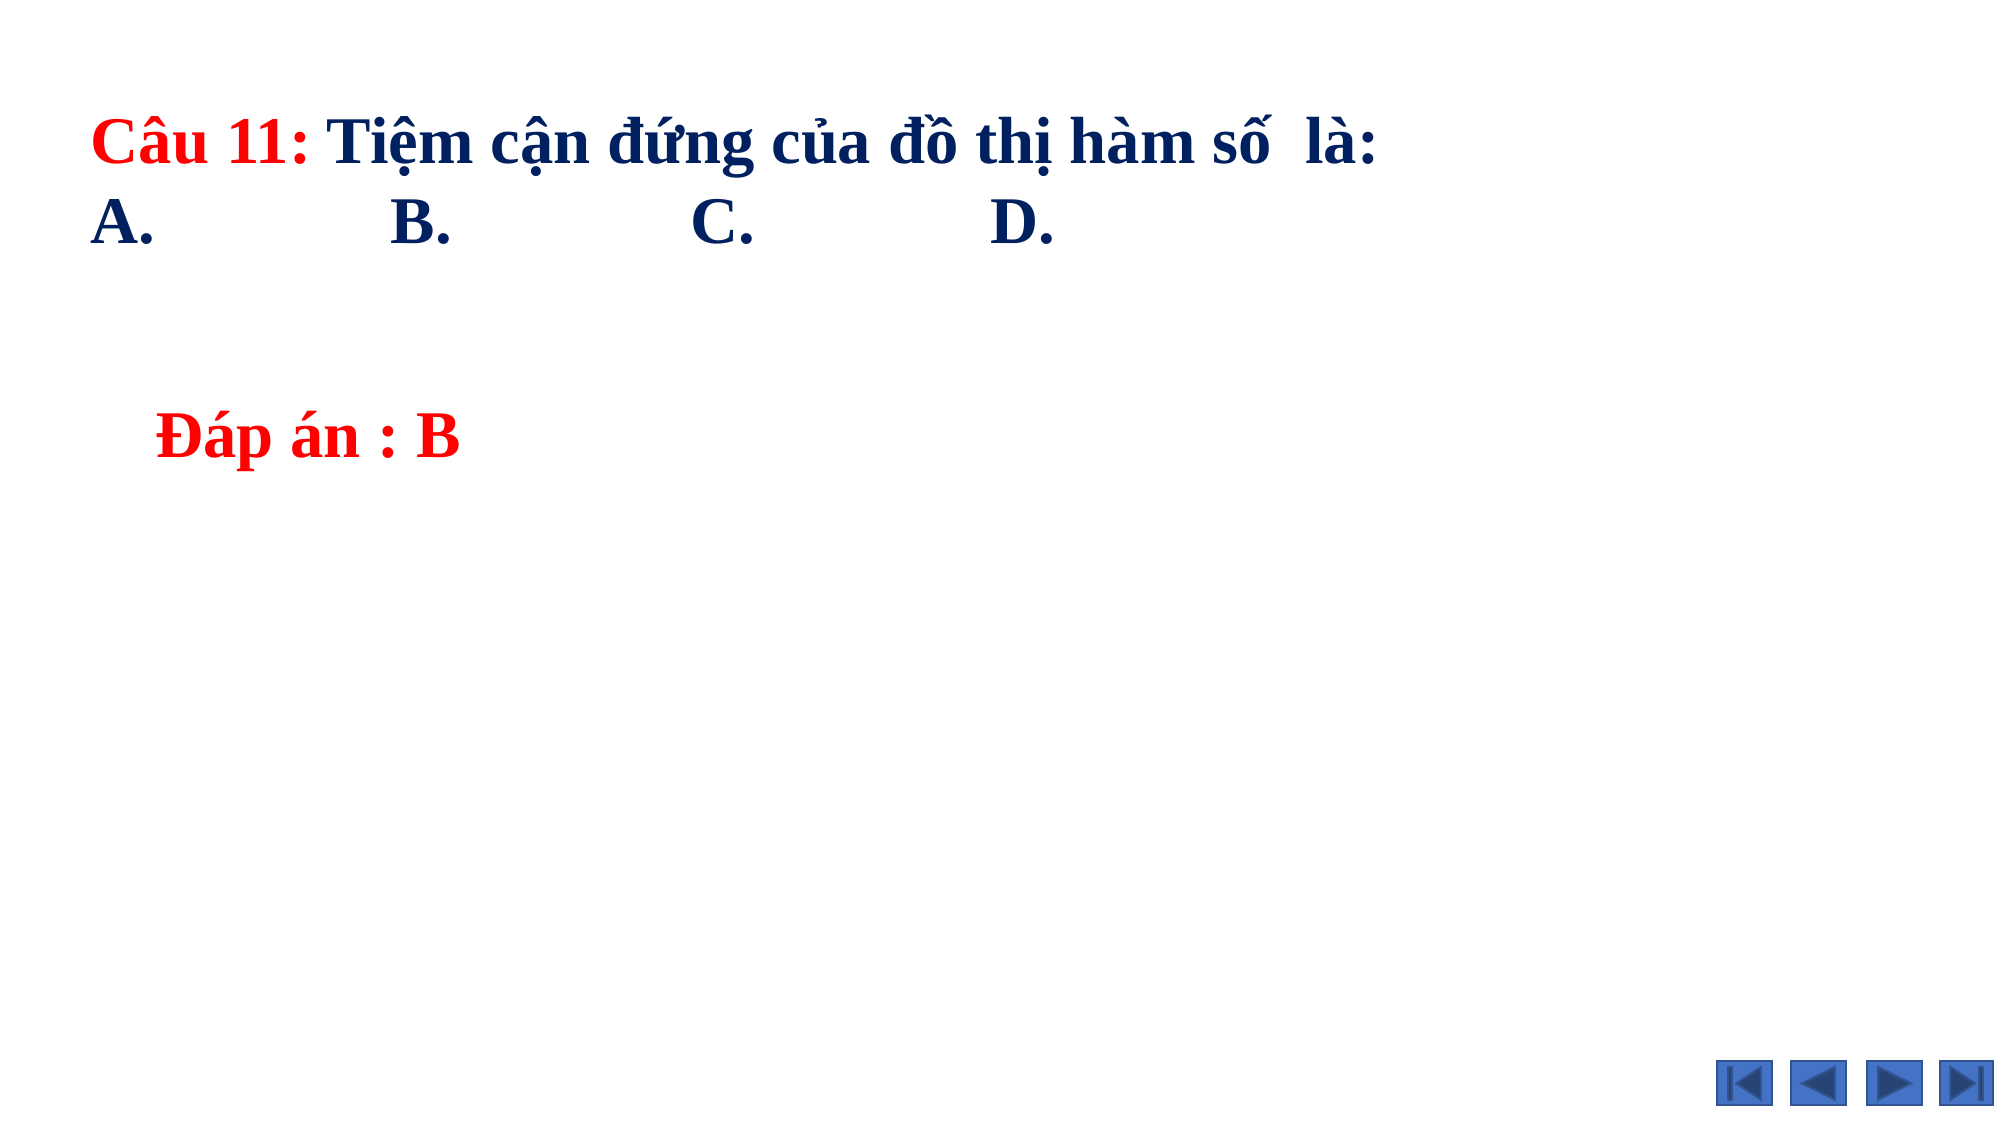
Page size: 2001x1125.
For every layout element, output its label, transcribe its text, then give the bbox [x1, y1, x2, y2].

text_box [1939, 1060, 1994, 1106]
text_box Đáp án : B [140, 383, 595, 478]
text_box [1716, 1060, 1773, 1106]
text_box [1866, 1060, 1923, 1106]
text_box [1790, 1060, 1847, 1106]
